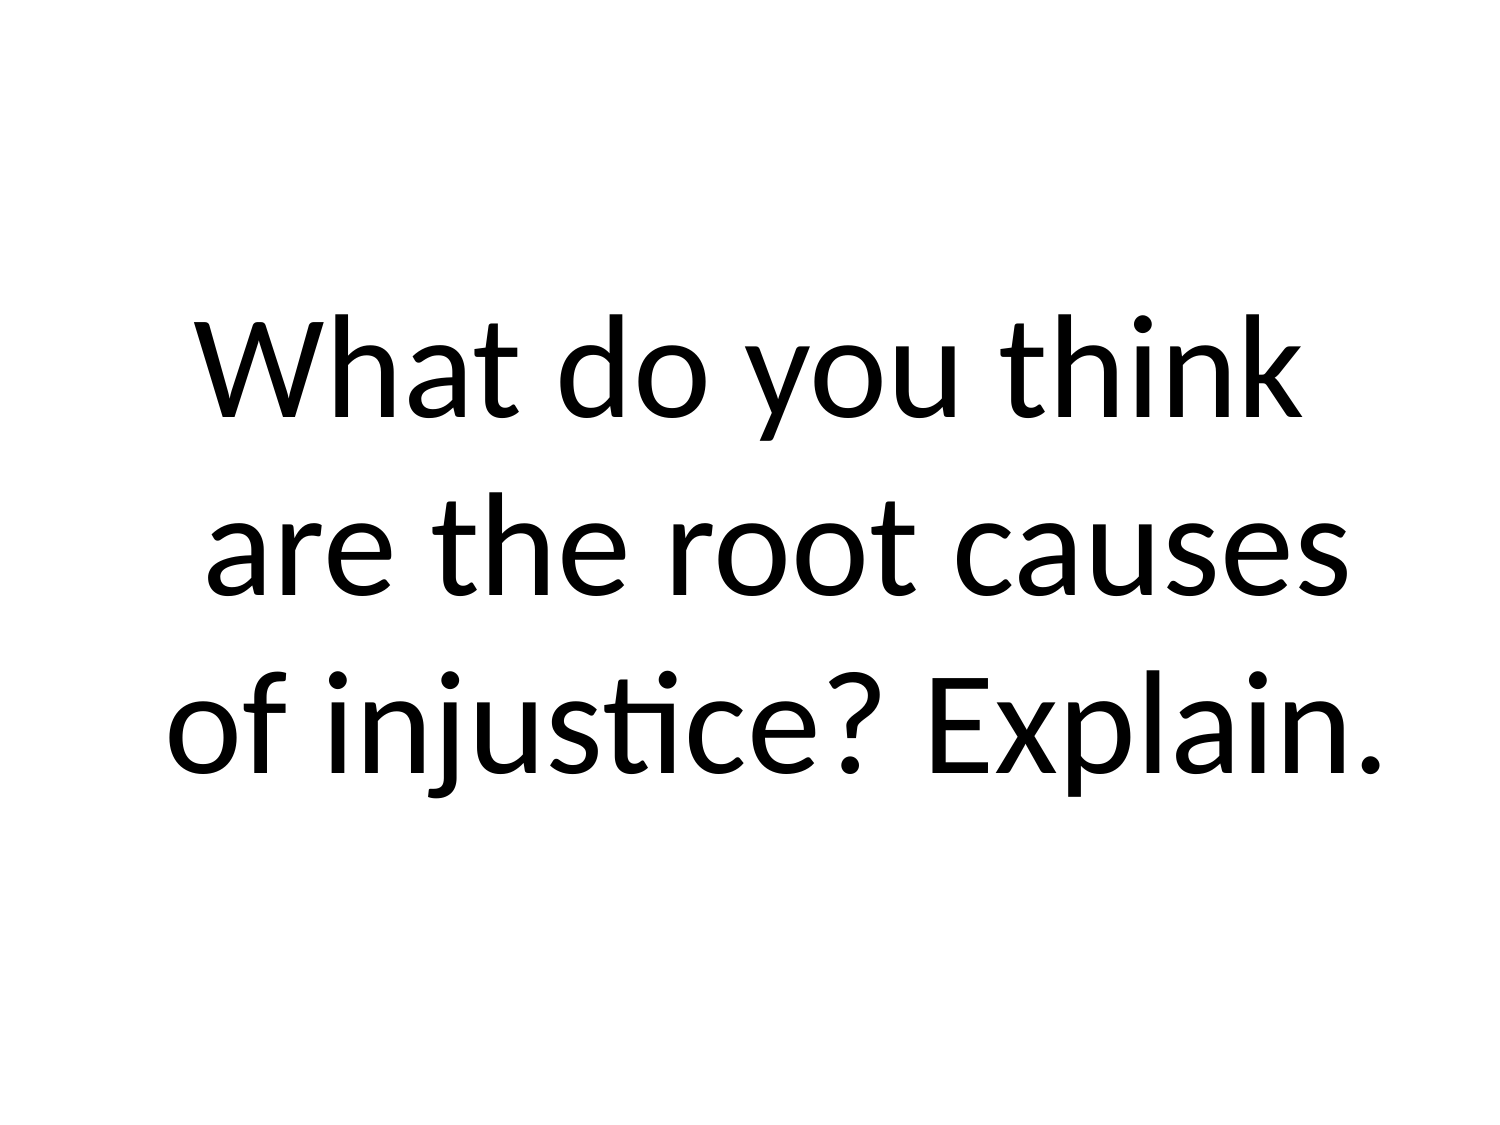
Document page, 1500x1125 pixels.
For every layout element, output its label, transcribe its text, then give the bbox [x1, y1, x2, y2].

list What do you think are the root causes of injustice? Explain. [75, 262, 1425, 1005]
